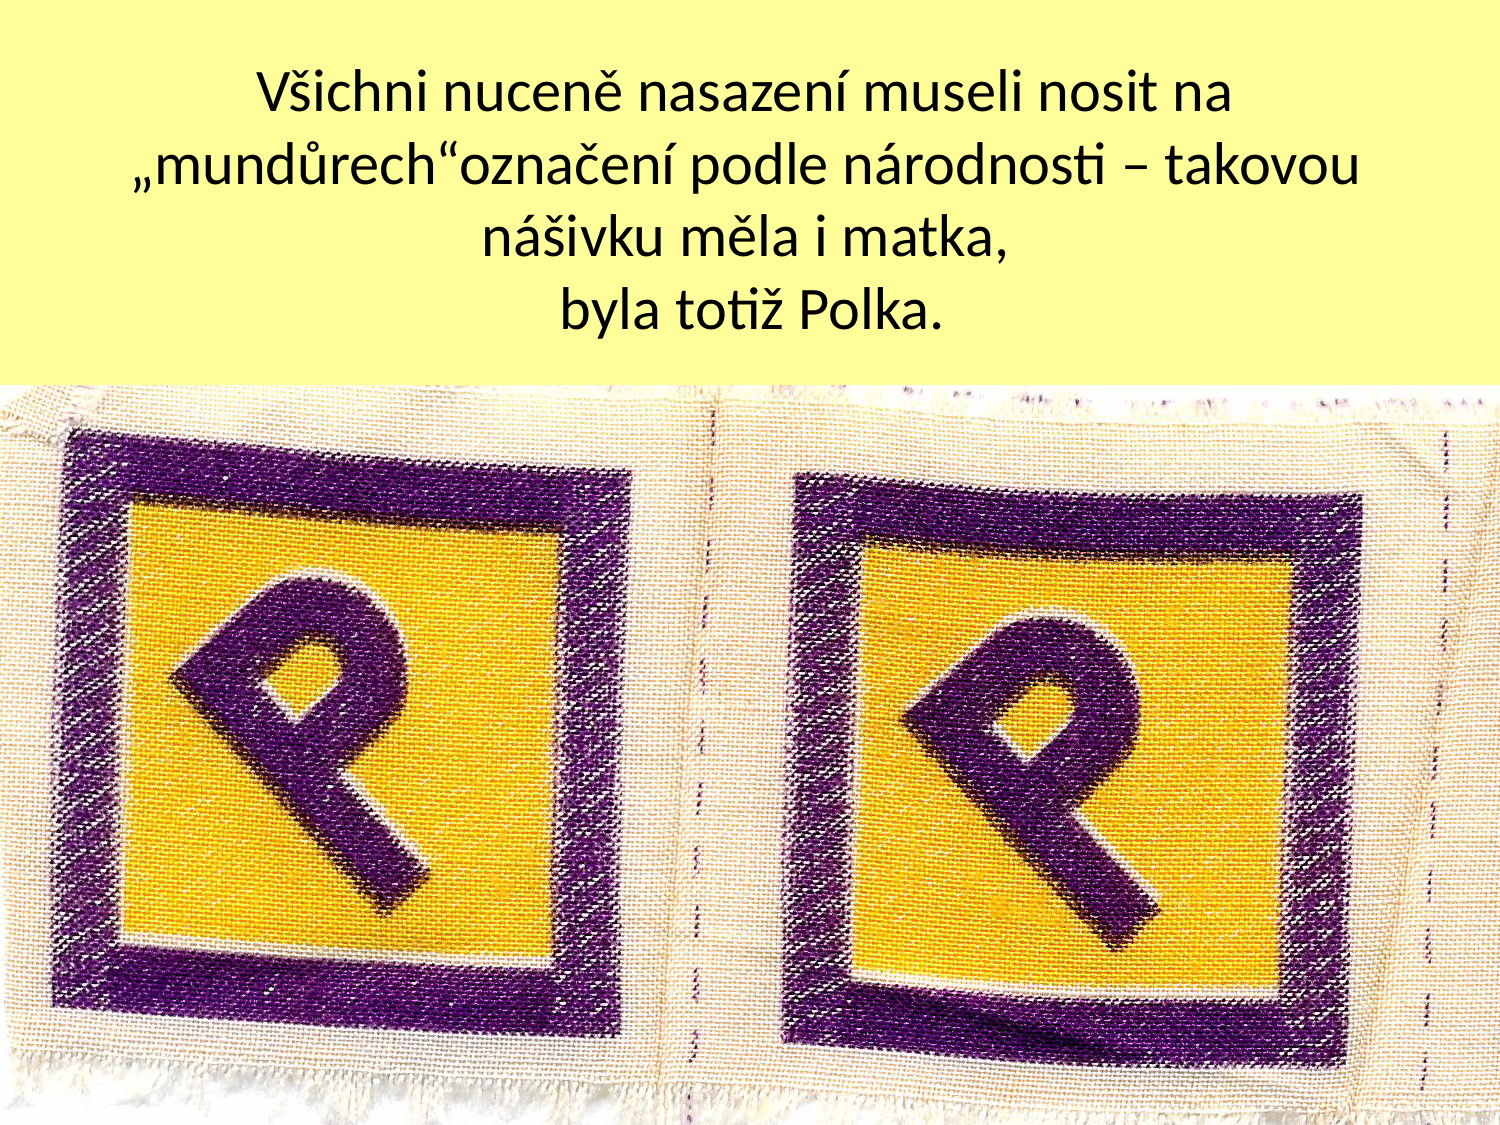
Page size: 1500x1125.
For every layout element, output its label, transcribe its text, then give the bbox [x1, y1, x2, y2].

title Všichni nuceně nasazení museli nosit na „mundůrech“označení podle národnosti – takovou nášivku měla i matka, byla totiž Polka. [53, 42, 1439, 350]
picture [0, 385, 1500, 1125]
